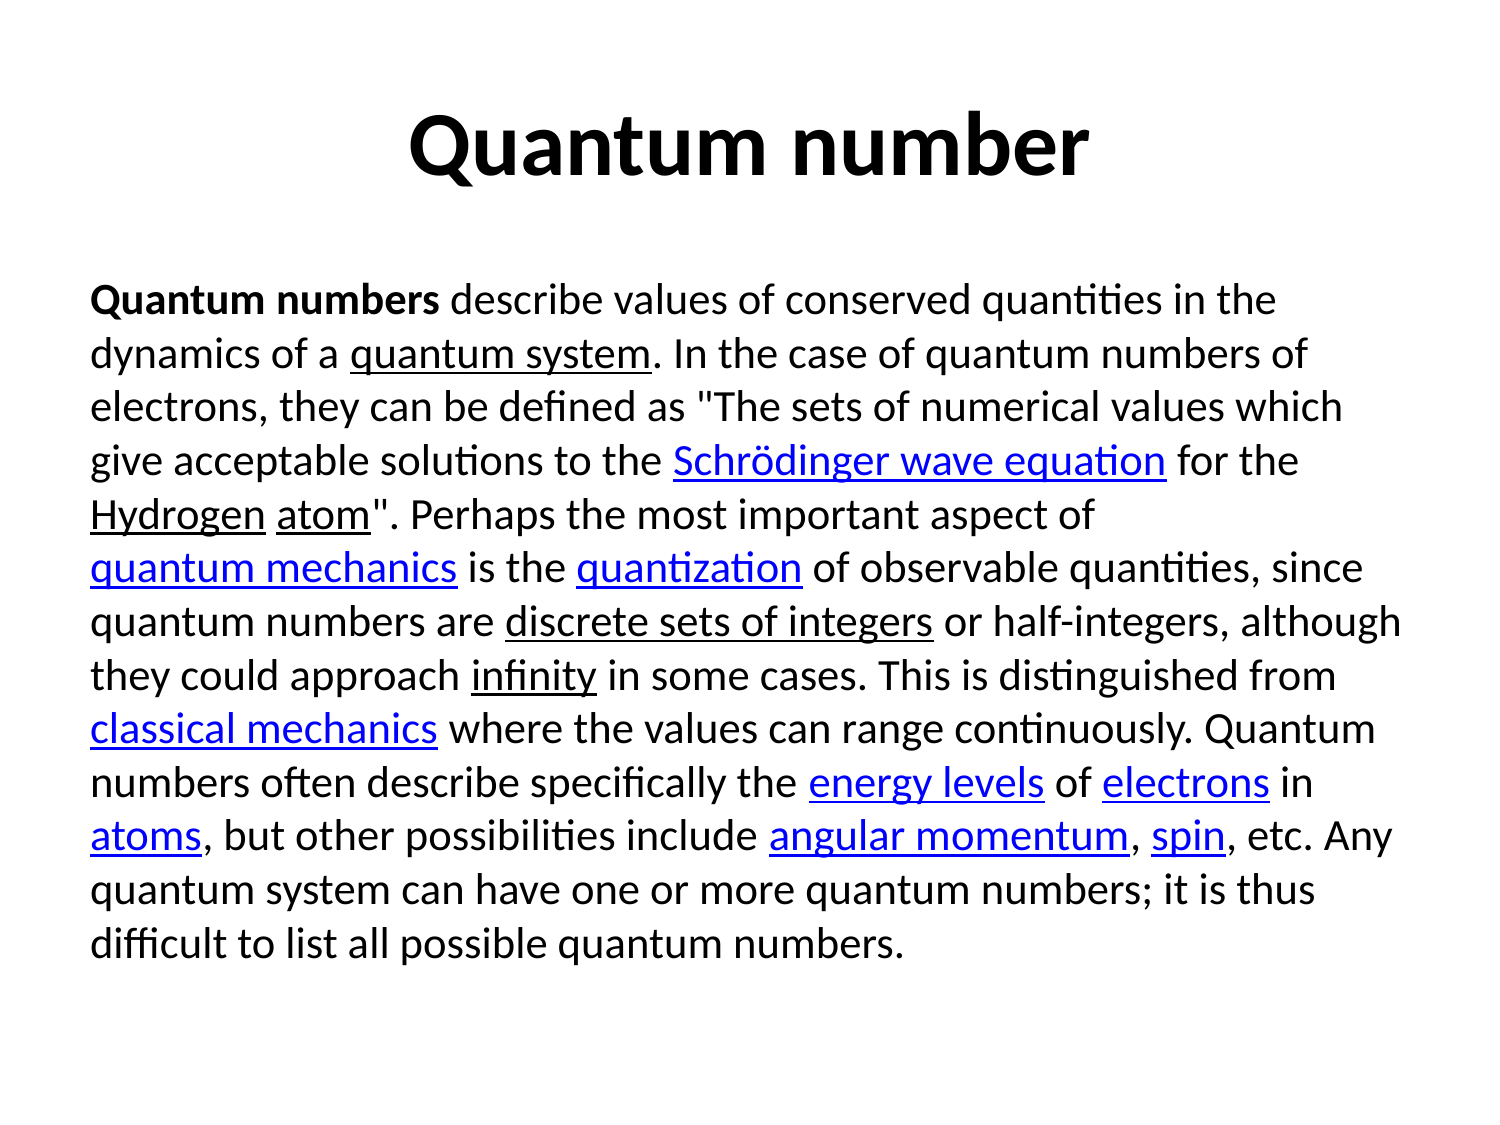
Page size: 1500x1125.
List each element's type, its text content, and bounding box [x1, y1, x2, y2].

list Quantum numbers describe values of conserved quantities in the dynamics of a quantum system. In the case of quantum numbers of electrons, they can be defined as "The sets of numerical values which give acceptable solutions to the Schrödinger wave equation for the Hydrogen atom". Perhaps the most important aspect of quantum mechanics is the quantization of observable quantities, since quantum numbers are discrete sets of integers or half-integers, although they could approach infinity in some cases. This is distinguished from classical mechanics where the values can range continuously. Quantum numbers often describe specifically the energy levels of electrons in atoms, but other possibilities include angular momentum, spin, etc. Any quantum system can have one or more quantum numbers; it is thus difficult to list all possible quantum numbers. [75, 262, 1425, 1005]
title Quantum number [75, 45, 1425, 233]
